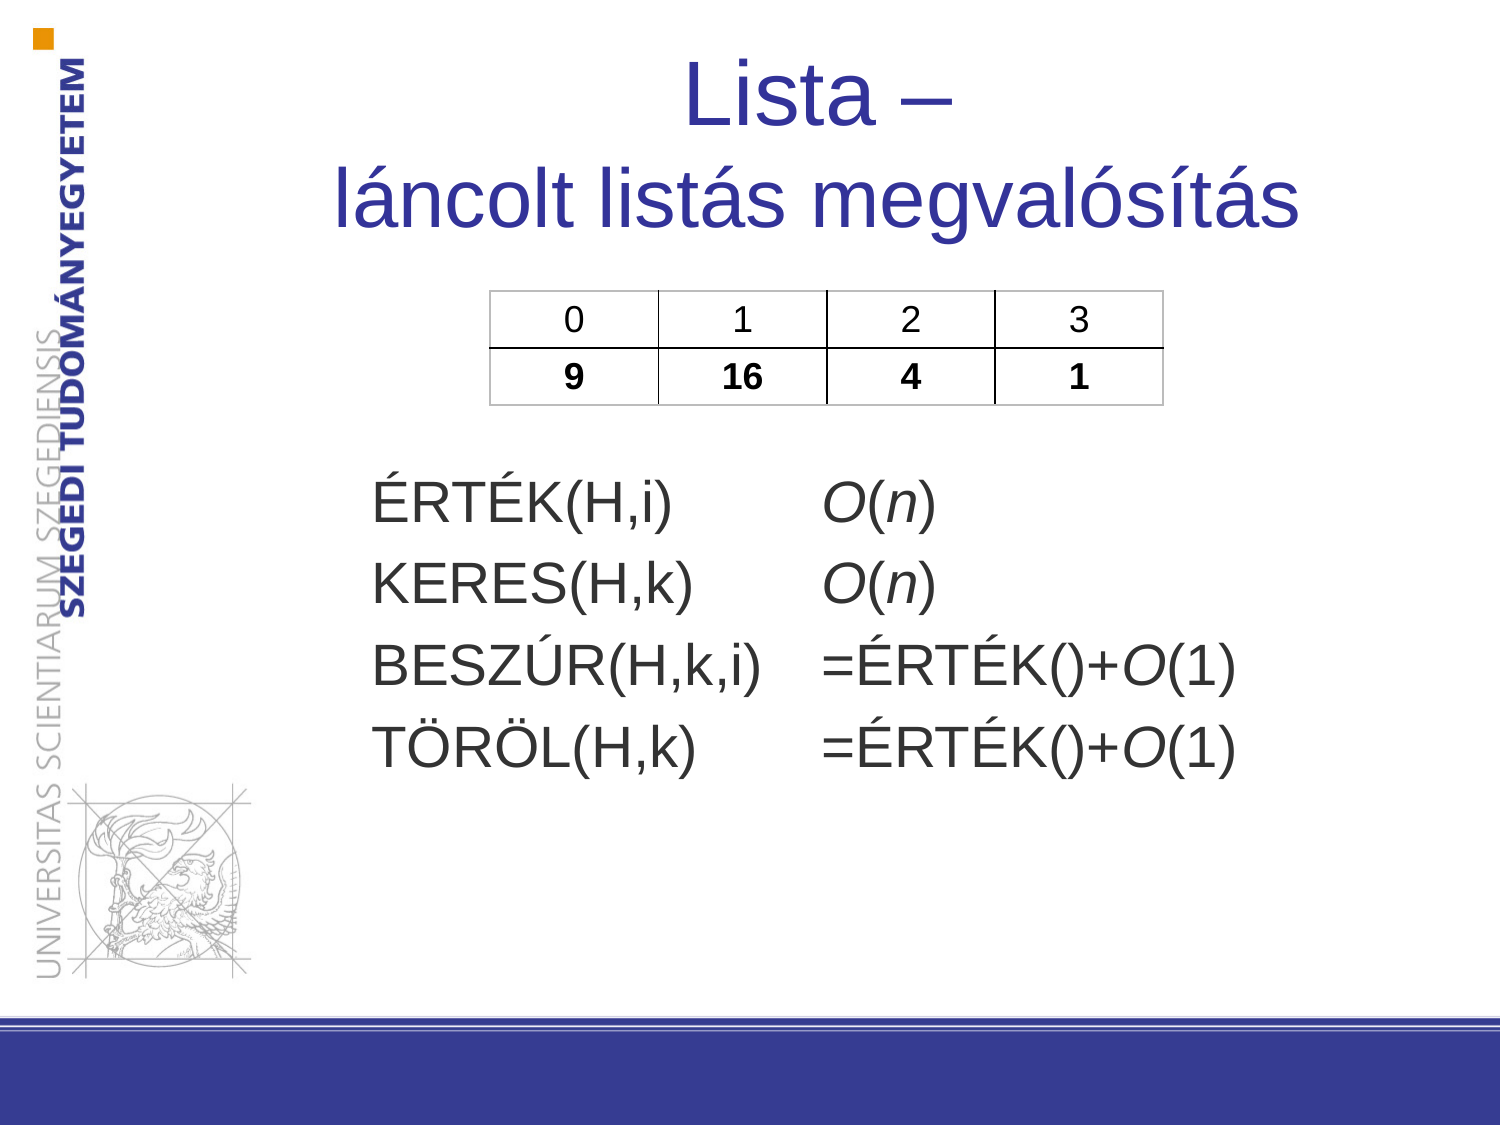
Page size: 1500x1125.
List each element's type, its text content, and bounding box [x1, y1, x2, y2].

picture [0, 0, 1500, 1125]
table_header 1 [659, 292, 826, 347]
table_cell 1 [996, 349, 1162, 404]
table_cell 4 [828, 349, 994, 404]
text_box ÉRTÉK(H,i) O(n) KERES(H,k) O(n) BESZÚR(H,k,i) =ÉRTÉK()+O(1) TÖRÖL(H,k) =ÉRTÉK()+O(1) [206, 456, 1425, 957]
table_header 2 [828, 292, 994, 347]
table_cell 9 [491, 349, 658, 404]
table_header 3 [996, 292, 1162, 347]
title Lista – láncolt listás megvalósítás [135, 45, 1500, 233]
table_header 0 [491, 292, 658, 347]
table_cell 16 [659, 349, 826, 404]
